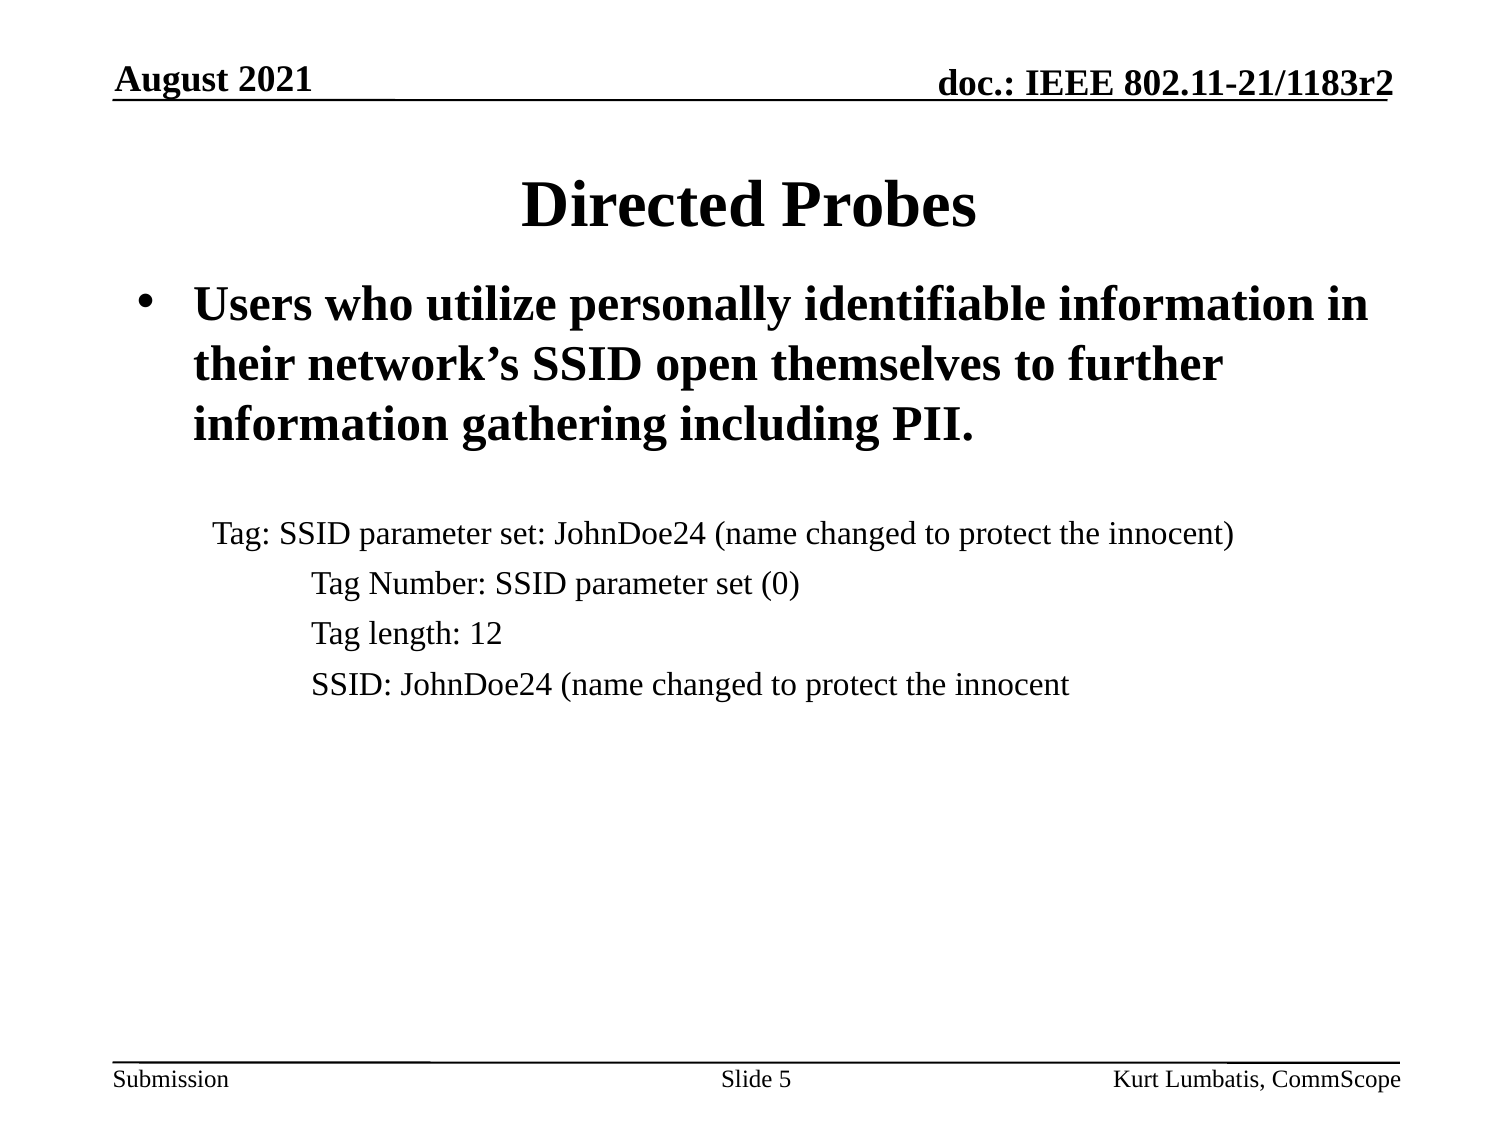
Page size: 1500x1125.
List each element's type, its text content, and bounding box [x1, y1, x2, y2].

footer Kurt Lumbatis, CommScope [878, 1061, 1402, 1093]
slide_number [114, 54, 423, 100]
list Users who utilize personally identifiable information in their network’s SSID open themselves to further information gathering including PII. Tag: SSID parameter set: JohnDoe24 (name changed to protect the innocent) Tag Number: SSID parameter set (0) Tag length: 12 SSID: JohnDoe24 (name changed to protect the innocent [112, 262, 1388, 1000]
title Directed Probes [112, 112, 1388, 262]
slide_number Slide 5 [712, 1061, 800, 1123]
